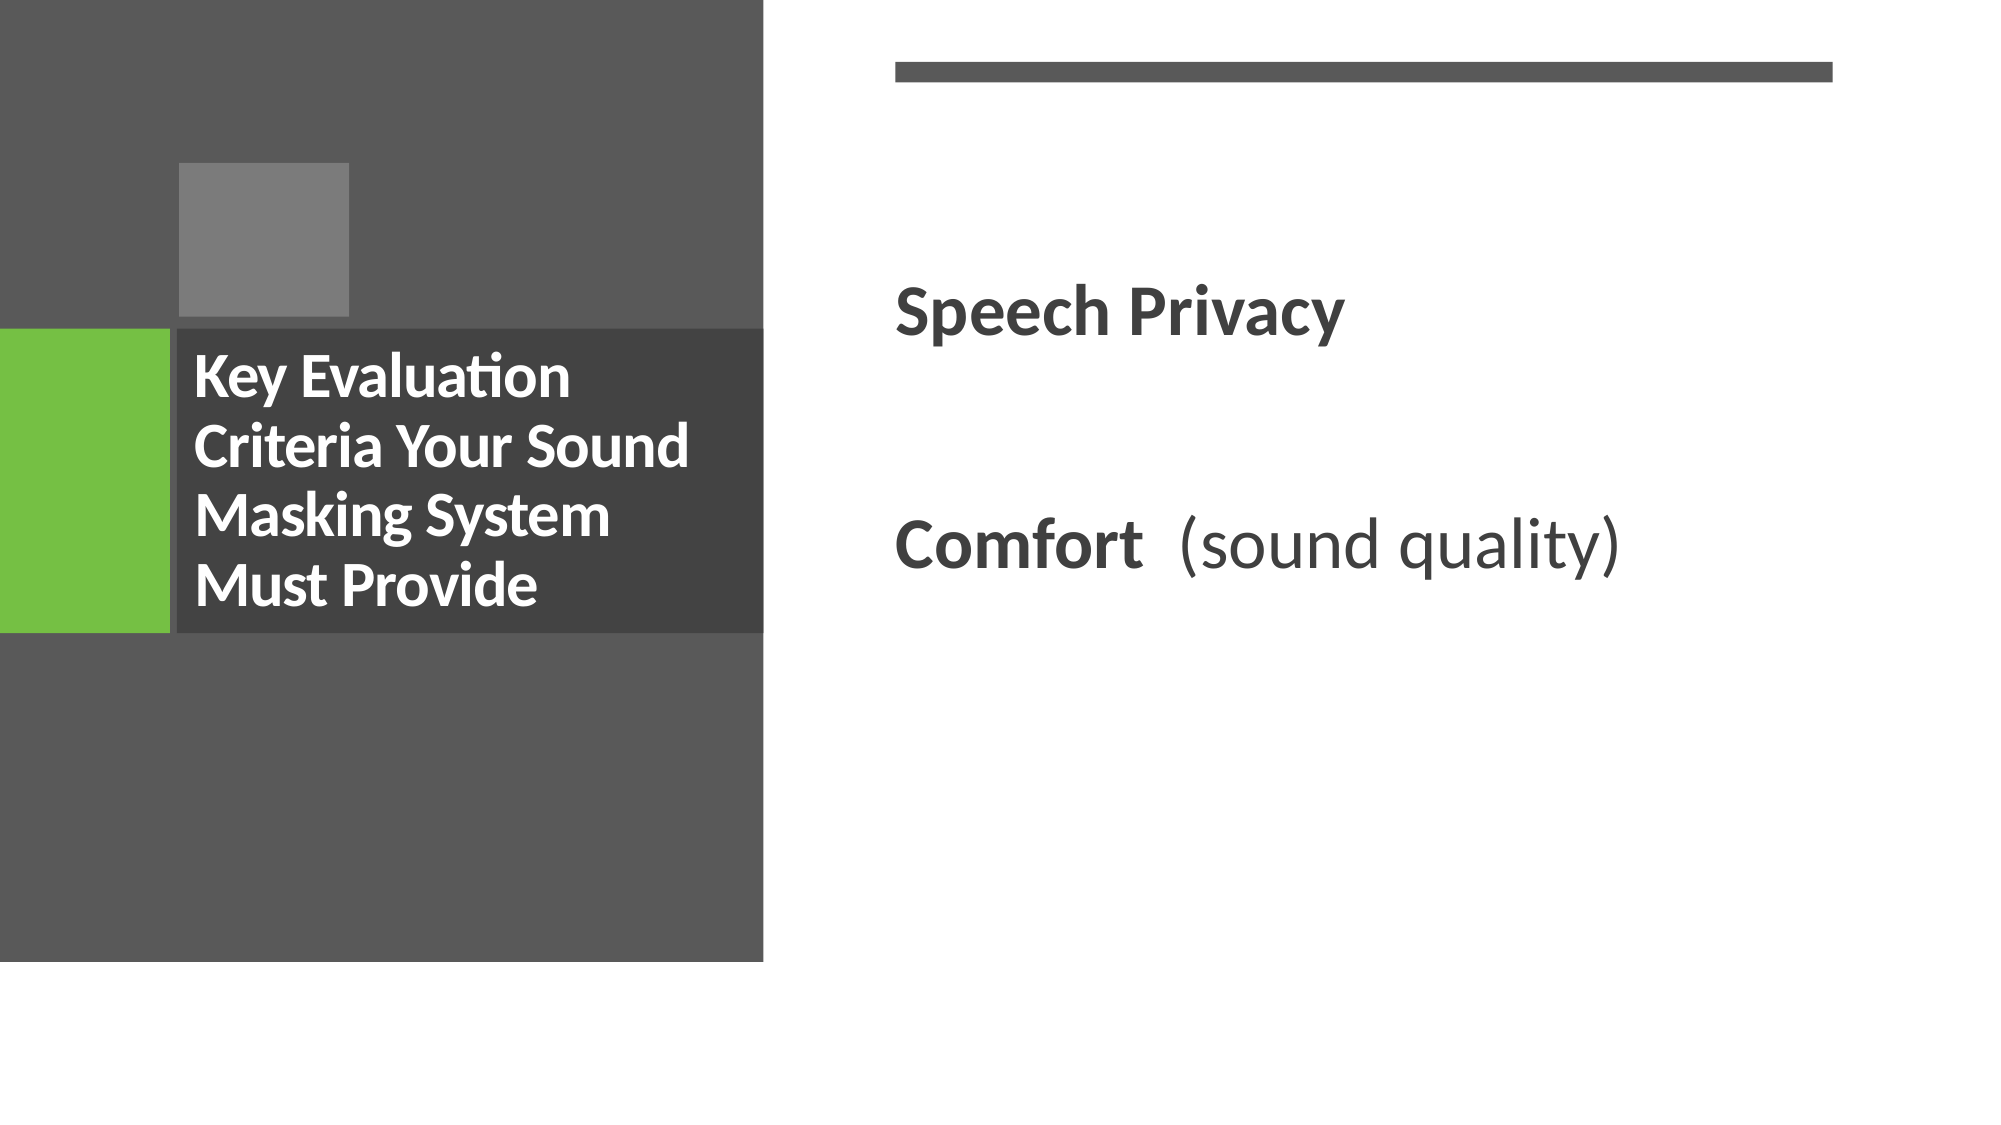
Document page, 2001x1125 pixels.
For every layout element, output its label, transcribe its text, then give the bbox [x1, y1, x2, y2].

title Key Evaluation Criteria Your Sound Masking System Must Provide [179, 309, 723, 653]
list Speech Privacy Comfort (sound quality) [895, 81, 1833, 881]
